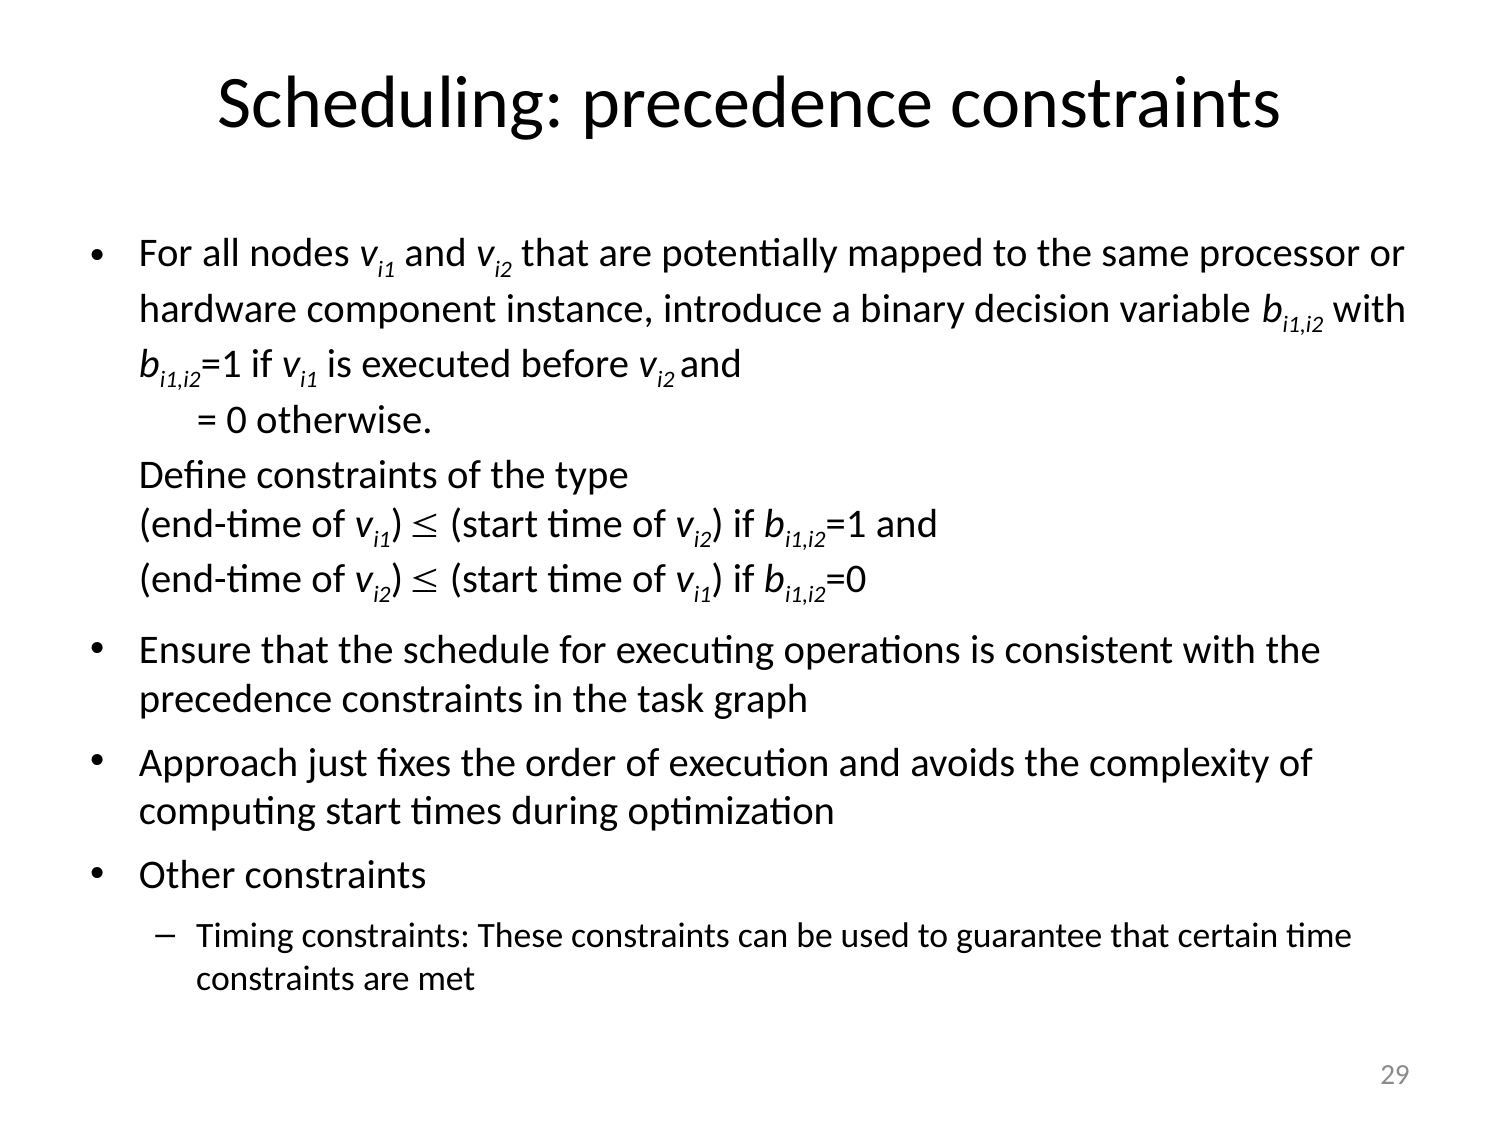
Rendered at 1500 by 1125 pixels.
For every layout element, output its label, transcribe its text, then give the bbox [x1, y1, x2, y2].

list For all nodes vi1 and vi2 that are potentially mapped to the same processor or hardware component instance, introduce a binary decision variable bi1,i2 with bi1,i2=1 if vi1 is executed before vi2 and = 0 otherwise. Define constraints of the type (end-time of vi1)  (start time of vi2) if bi1,i2=1 and (end-time of vi2)  (start time of vi1) if bi1,i2=0 Ensure that the schedule for executing operations is consistent with the precedence constraints in the task graph Approach just fixes the order of execution and avoids the complexity of computing start times during optimization Other constraints Timing constraints: These constraints can be used to guarantee that certain time constraints are met [75, 218, 1425, 1057]
slide_number 29 [1074, 1042, 1425, 1103]
title Scheduling: precedence constraints [75, 45, 1425, 150]
